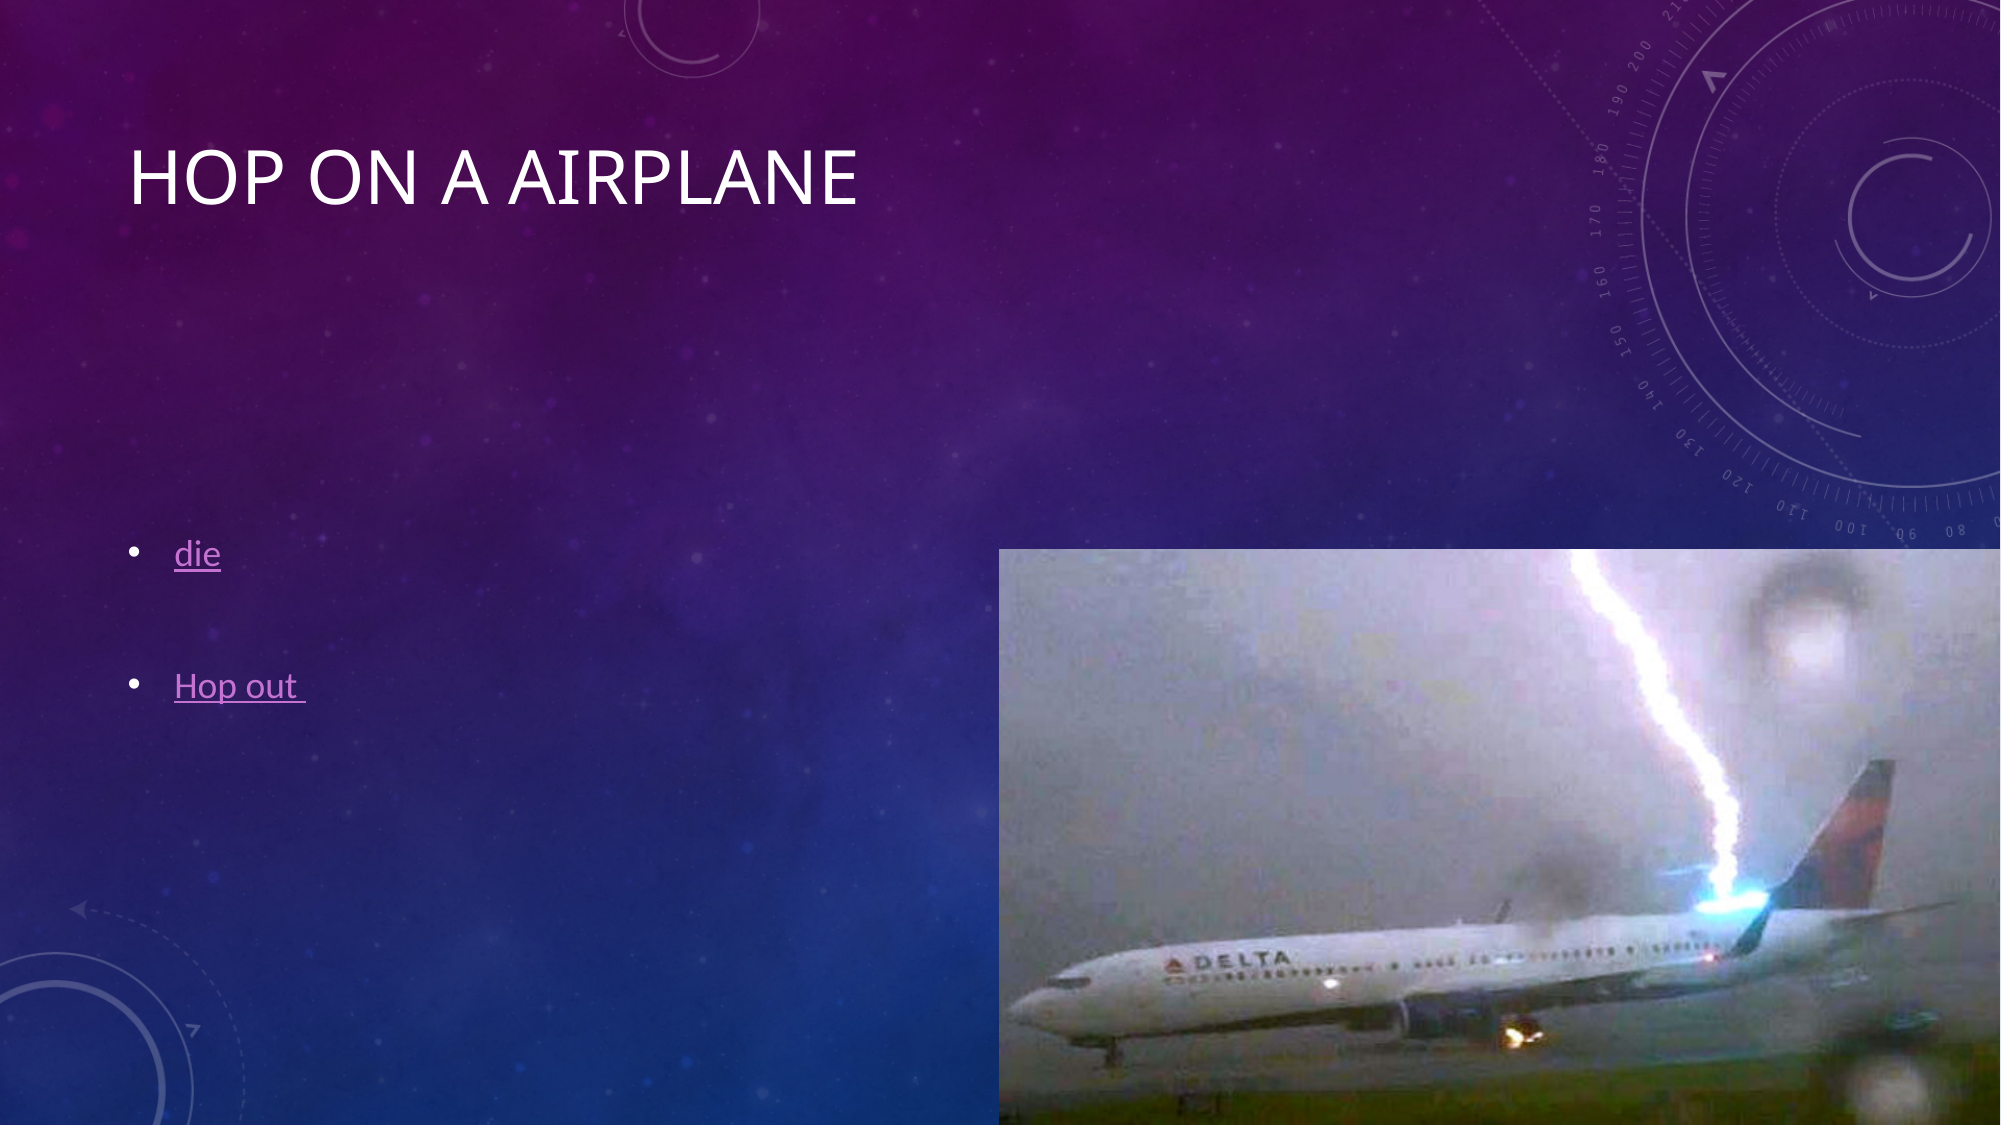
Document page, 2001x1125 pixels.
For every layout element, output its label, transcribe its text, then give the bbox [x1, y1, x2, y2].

list die Hop out [112, 351, 1775, 950]
picture [0, 0, 2001, 1125]
title Hop on a airplane [112, 99, 1775, 339]
